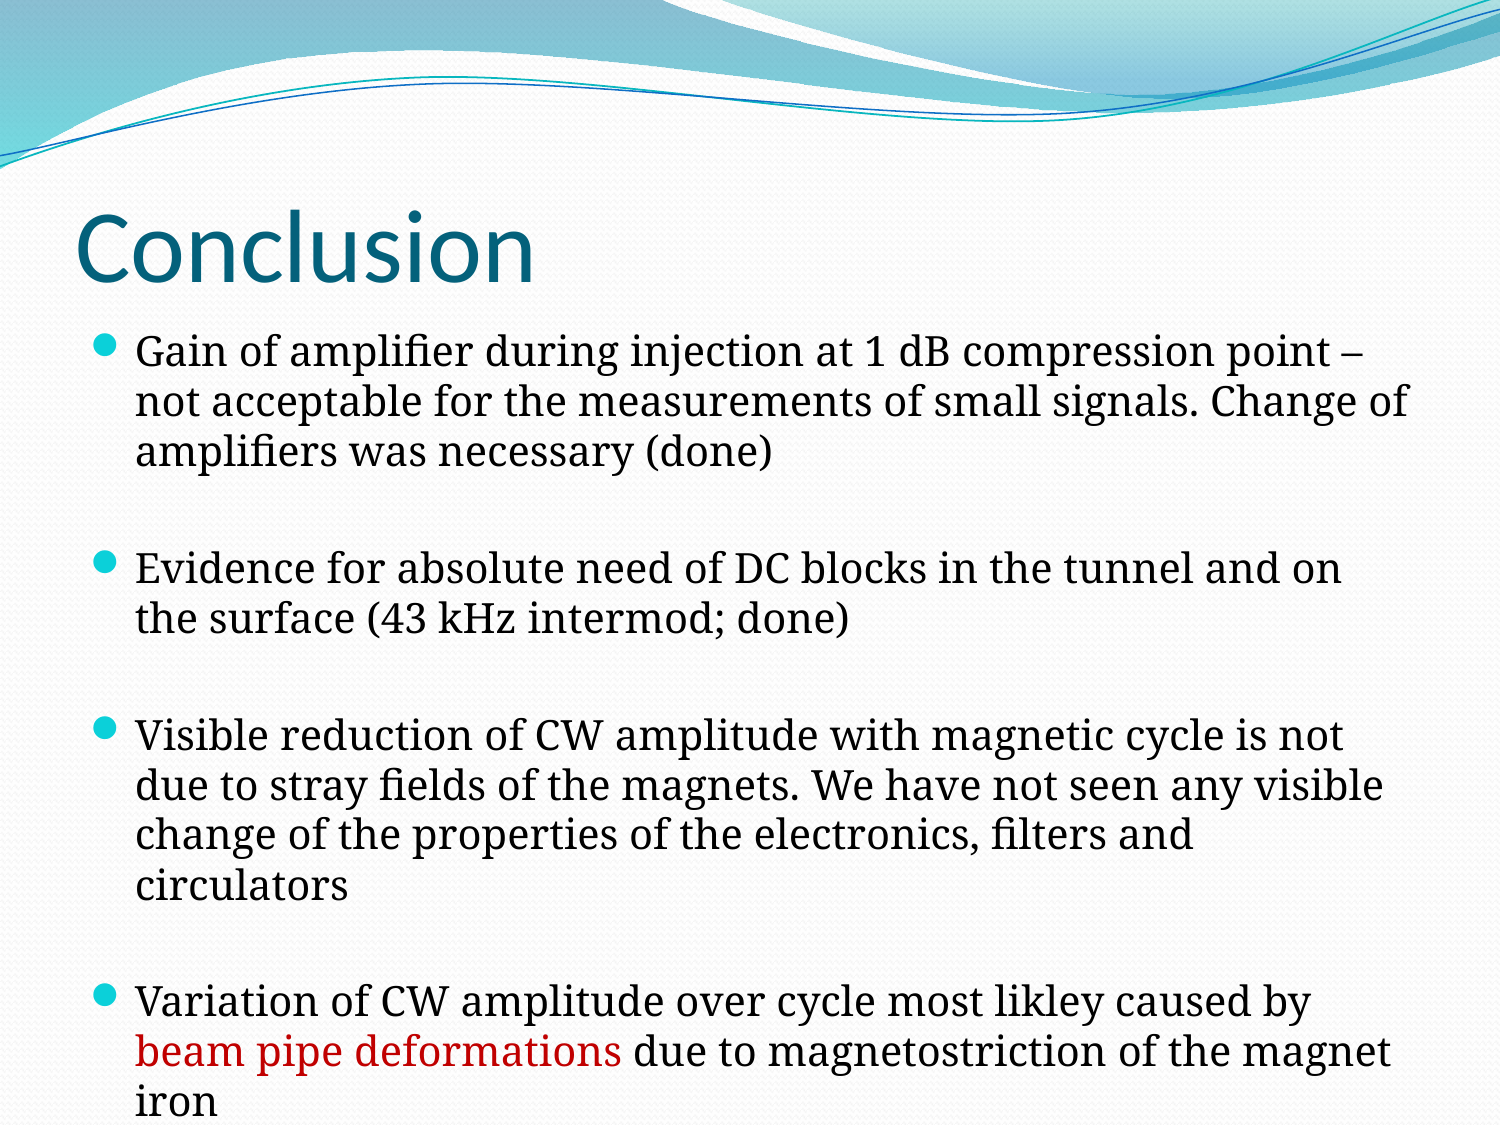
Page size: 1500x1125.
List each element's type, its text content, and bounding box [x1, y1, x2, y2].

title Conclusion [74, 115, 1426, 304]
list Gain of amplifier during injection at 1 dB compression point – not acceptable for the measurements of small signals. Change of amplifiers was necessary (done) Evidence for absolute need of DC blocks in the tunnel and on the surface (43 kHz intermod; done) Visible reduction of CW amplitude with magnetic cycle is not due to stray fields of the magnets. We have not seen any visible change of the properties of the electronics, filters and circulators Variation of CW amplitude over cycle most likley caused by beam pipe deformations due to magnetostriction of the magnet iron [74, 317, 1426, 1038]
